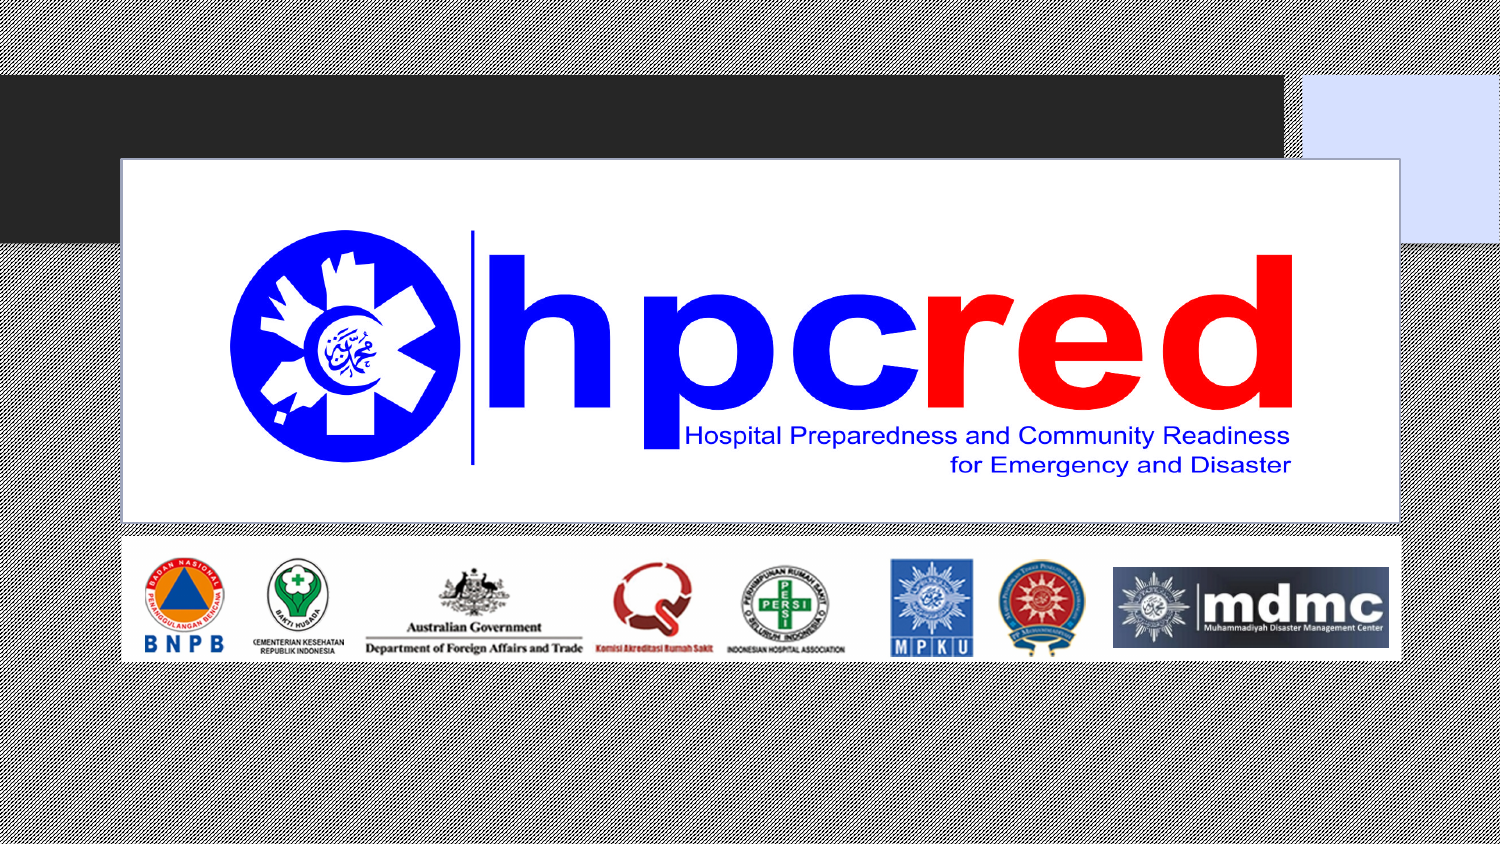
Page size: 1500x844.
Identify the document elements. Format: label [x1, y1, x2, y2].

list [230, 229, 1292, 477]
text_box [121, 535, 1402, 662]
picture [0, 244, 1500, 844]
text_box [120, 158, 1401, 524]
picture [0, 0, 1500, 158]
